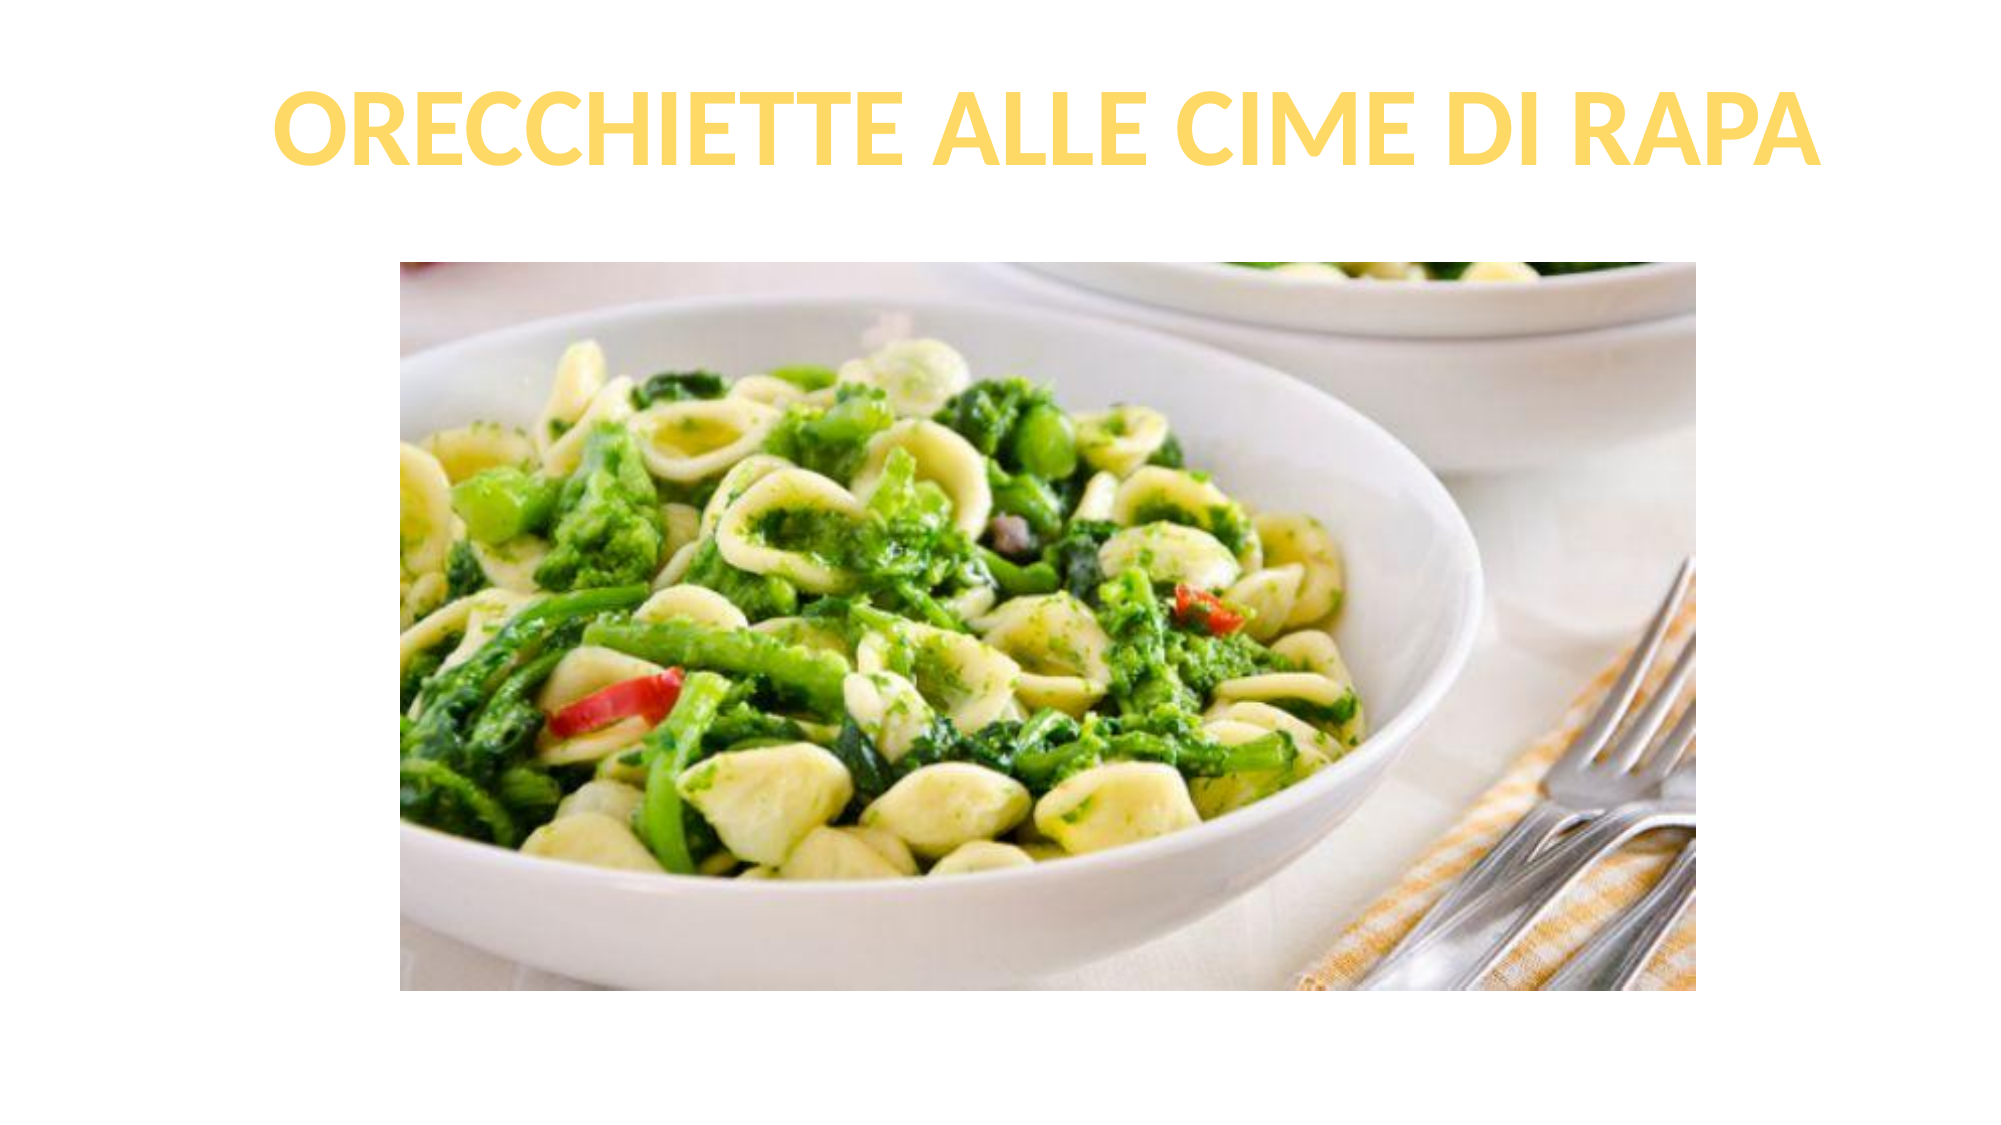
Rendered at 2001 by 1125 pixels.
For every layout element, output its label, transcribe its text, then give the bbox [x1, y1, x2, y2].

picture [400, 262, 1696, 991]
text_box ORECCHIETTE ALLE CIME DI RAPA [257, 45, 1839, 196]
